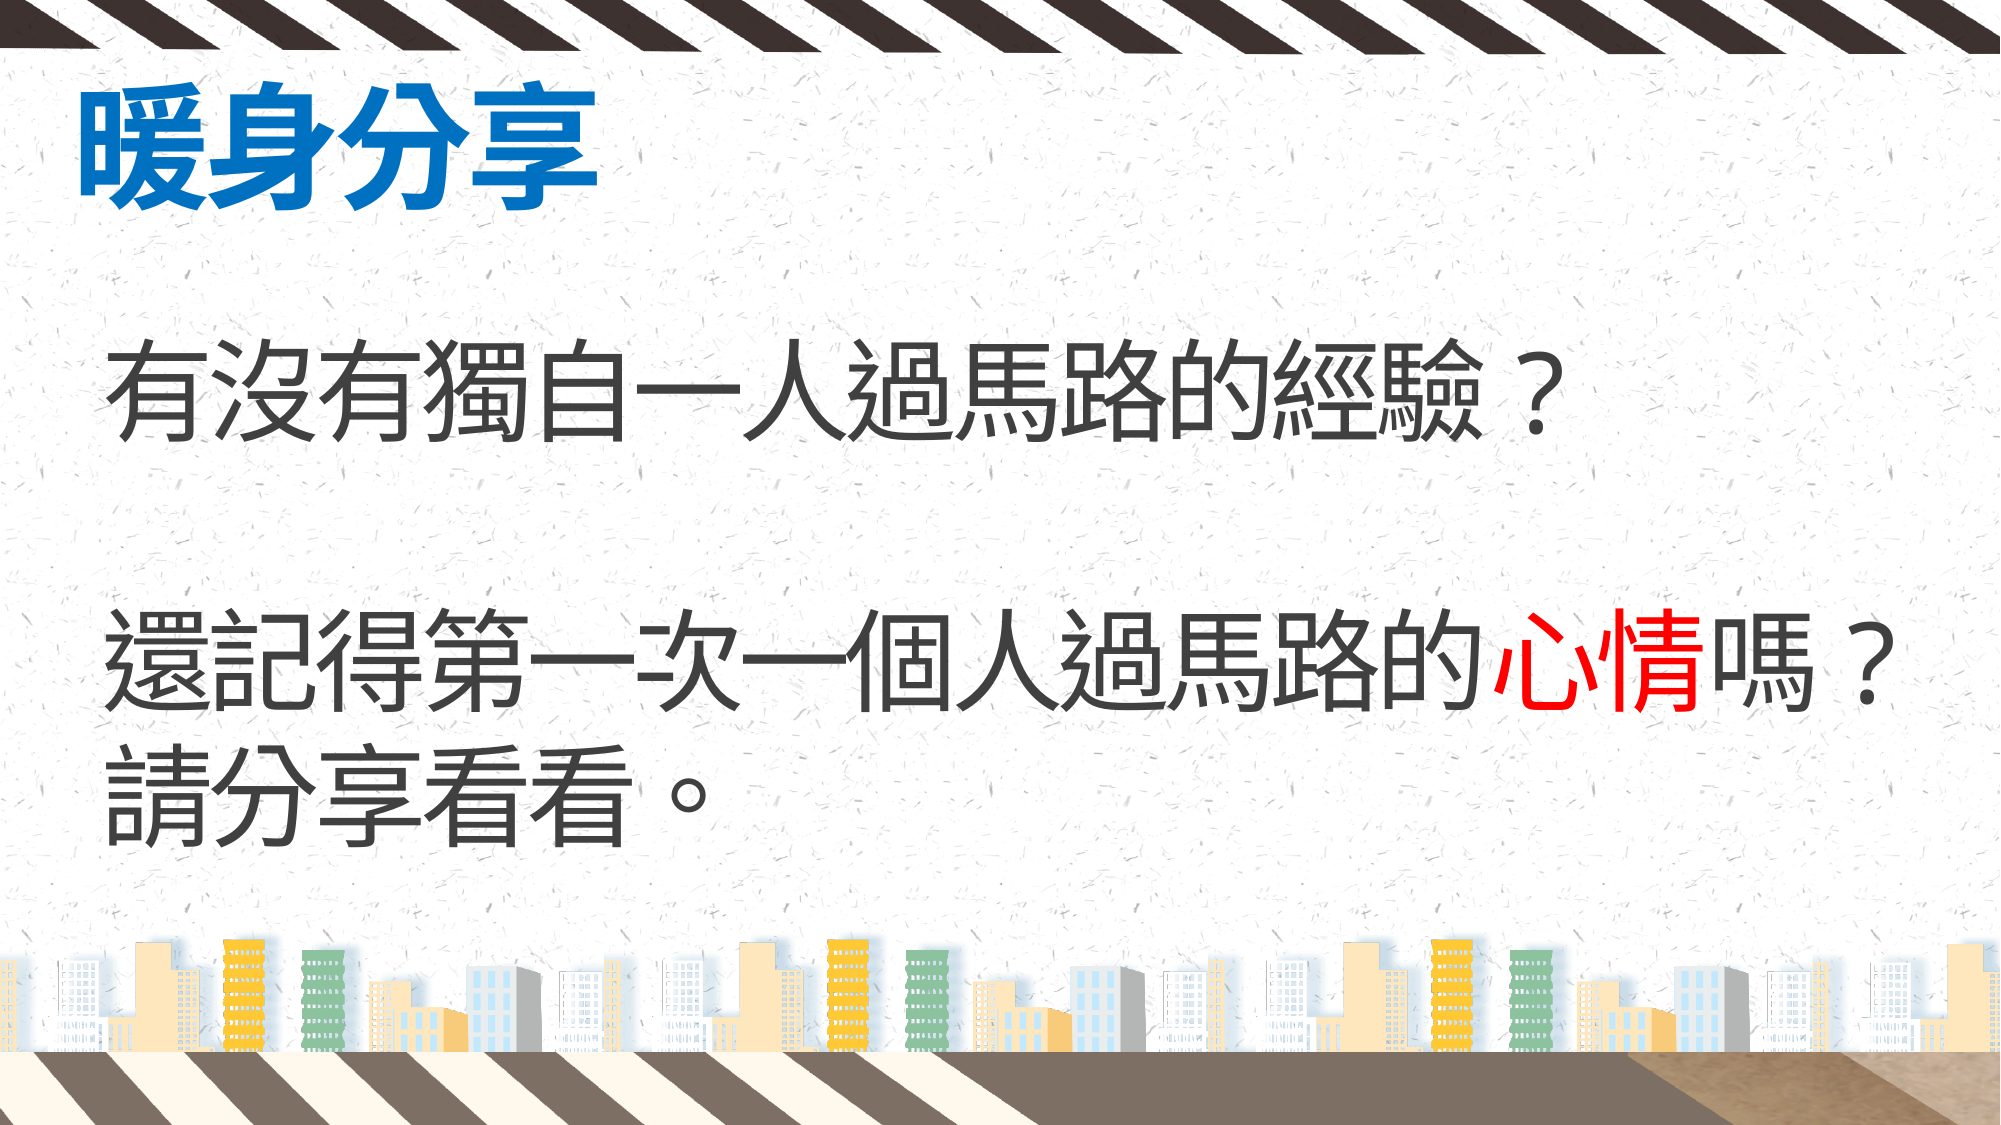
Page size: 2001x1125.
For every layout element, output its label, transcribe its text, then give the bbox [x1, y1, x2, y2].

text_box 暖身分享 [57, 55, 664, 234]
picture [0, 0, 2000, 929]
text_box 有沒有獨自一人過馬路的經驗? 還記得第一次一個人過馬路的心情嗎?請分享看看。 [86, 313, 1913, 868]
picture [0, 1051, 2001, 1125]
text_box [0, 929, 2000, 1051]
